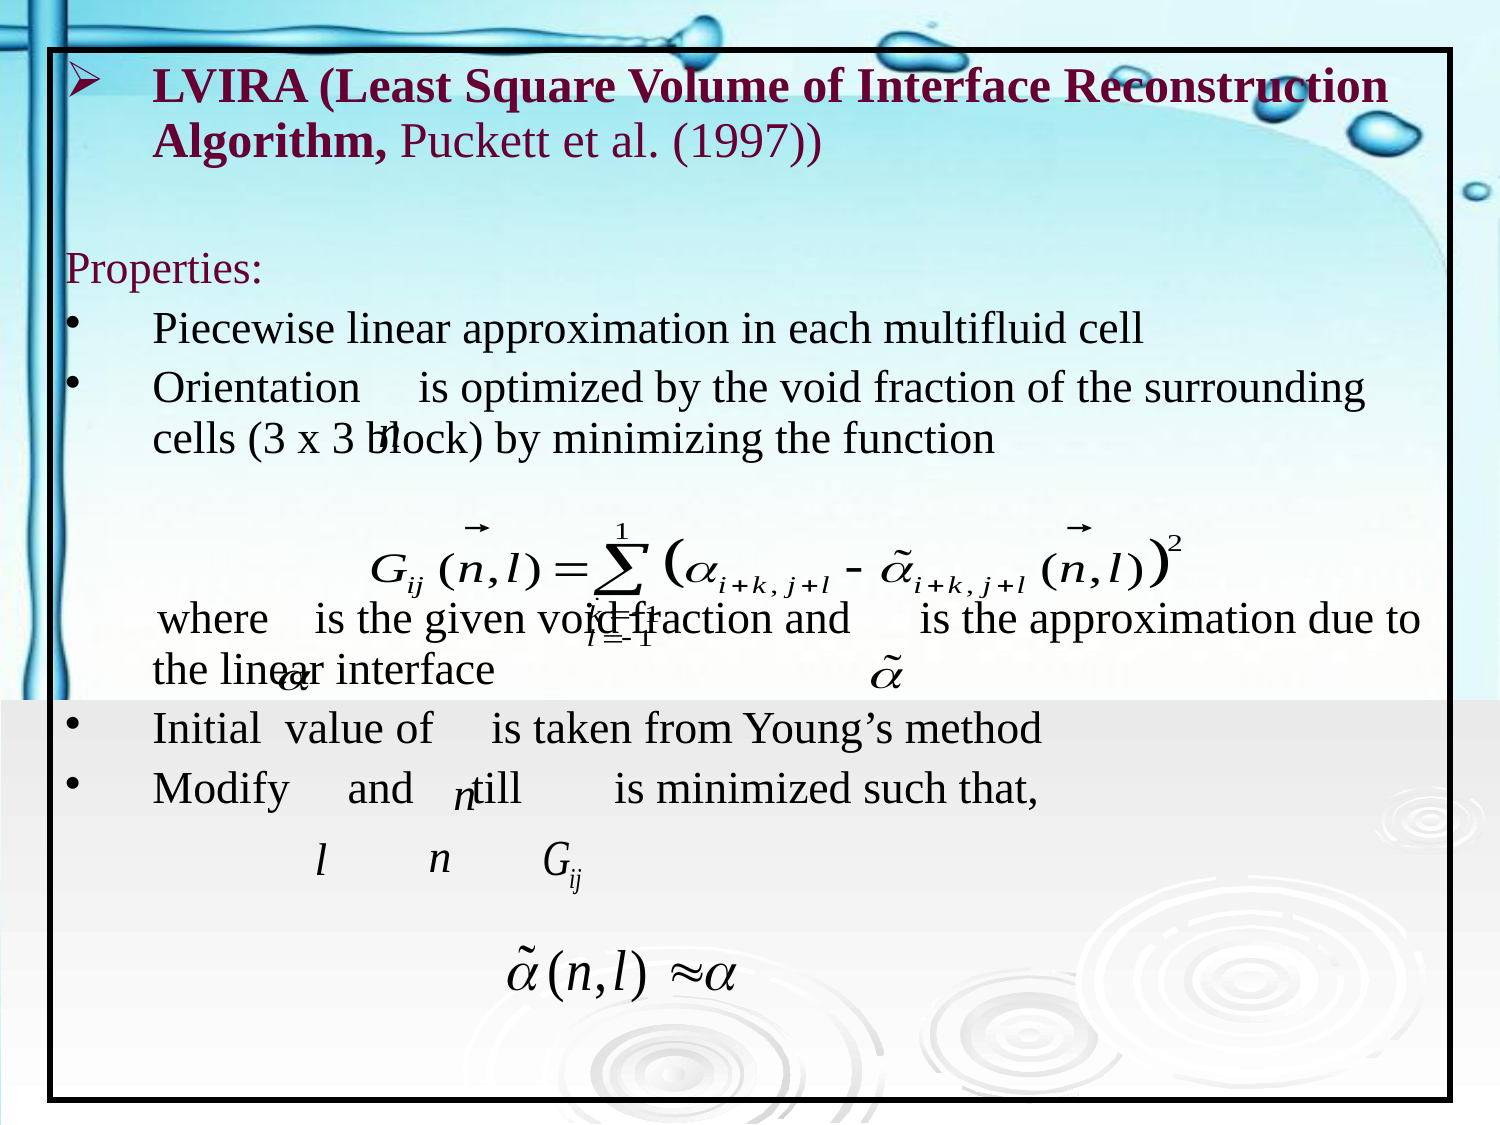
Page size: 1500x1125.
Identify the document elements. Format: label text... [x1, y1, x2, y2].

table_header LVIRA (Least Square Volume of Interface Reconstruction Algorithm, Puckett et al. (1997)) Properties: Piecewise linear approximation in each multifluid cell Orientation is optimized by the void fraction of the surrounding cells (3 x 3 block) by minimizing the function where is the given void fraction and is the approximation due to the linear interface Initial value of is taken from Young’s method Modify and till is minimized such that, [53, 53, 1447, 1097]
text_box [424, 837, 457, 880]
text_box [537, 824, 600, 905]
picture [0, 0, 1500, 1125]
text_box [862, 672, 918, 700]
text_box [499, 937, 751, 1015]
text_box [374, 412, 407, 455]
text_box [312, 837, 334, 882]
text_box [362, 512, 1201, 663]
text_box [269, 662, 326, 702]
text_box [449, 774, 482, 817]
